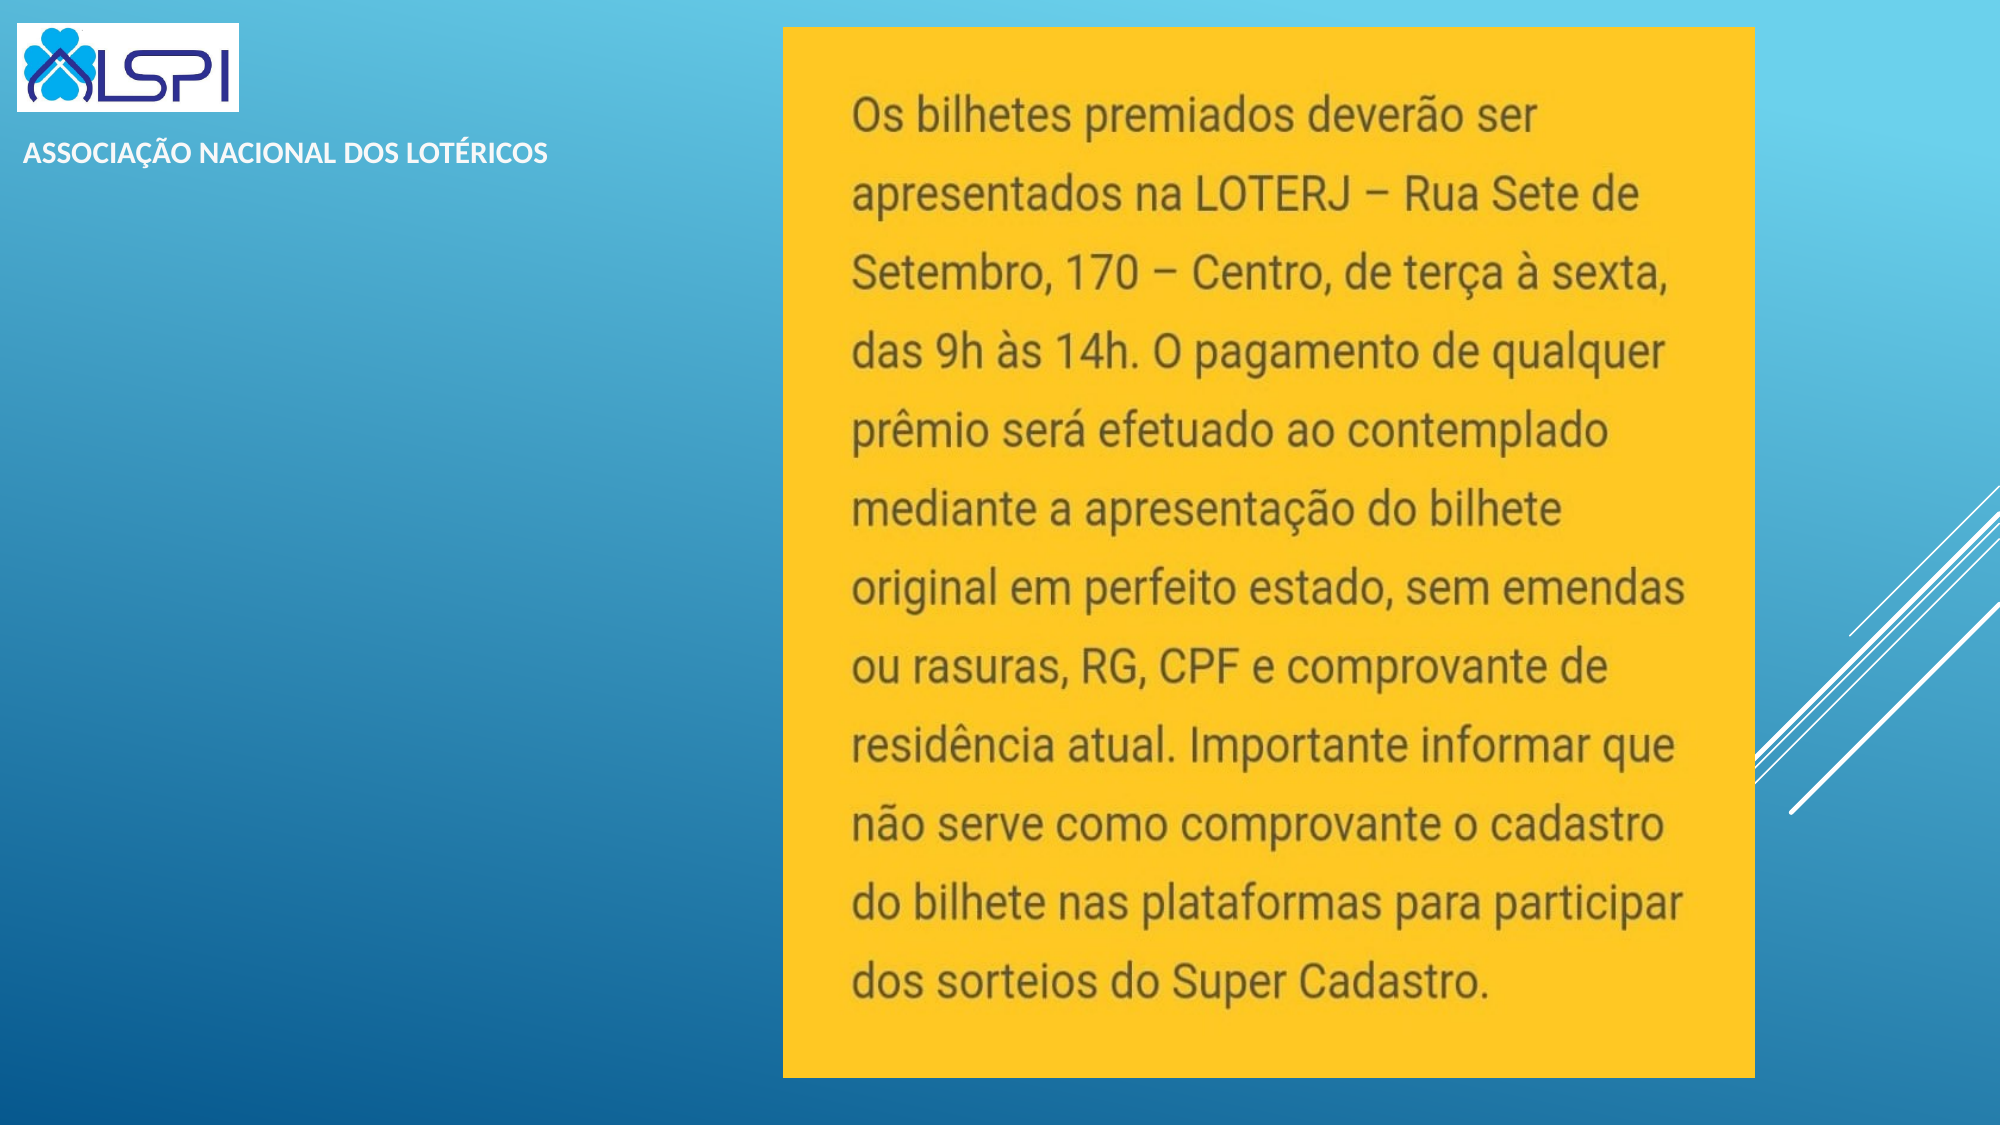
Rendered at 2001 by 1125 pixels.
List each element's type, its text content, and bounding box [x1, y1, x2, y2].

picture [16, 23, 239, 112]
text_box ASSOCIAÇÃO NACIONAL DOS LOTÉRICOS [8, 125, 564, 178]
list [782, 27, 1756, 1079]
